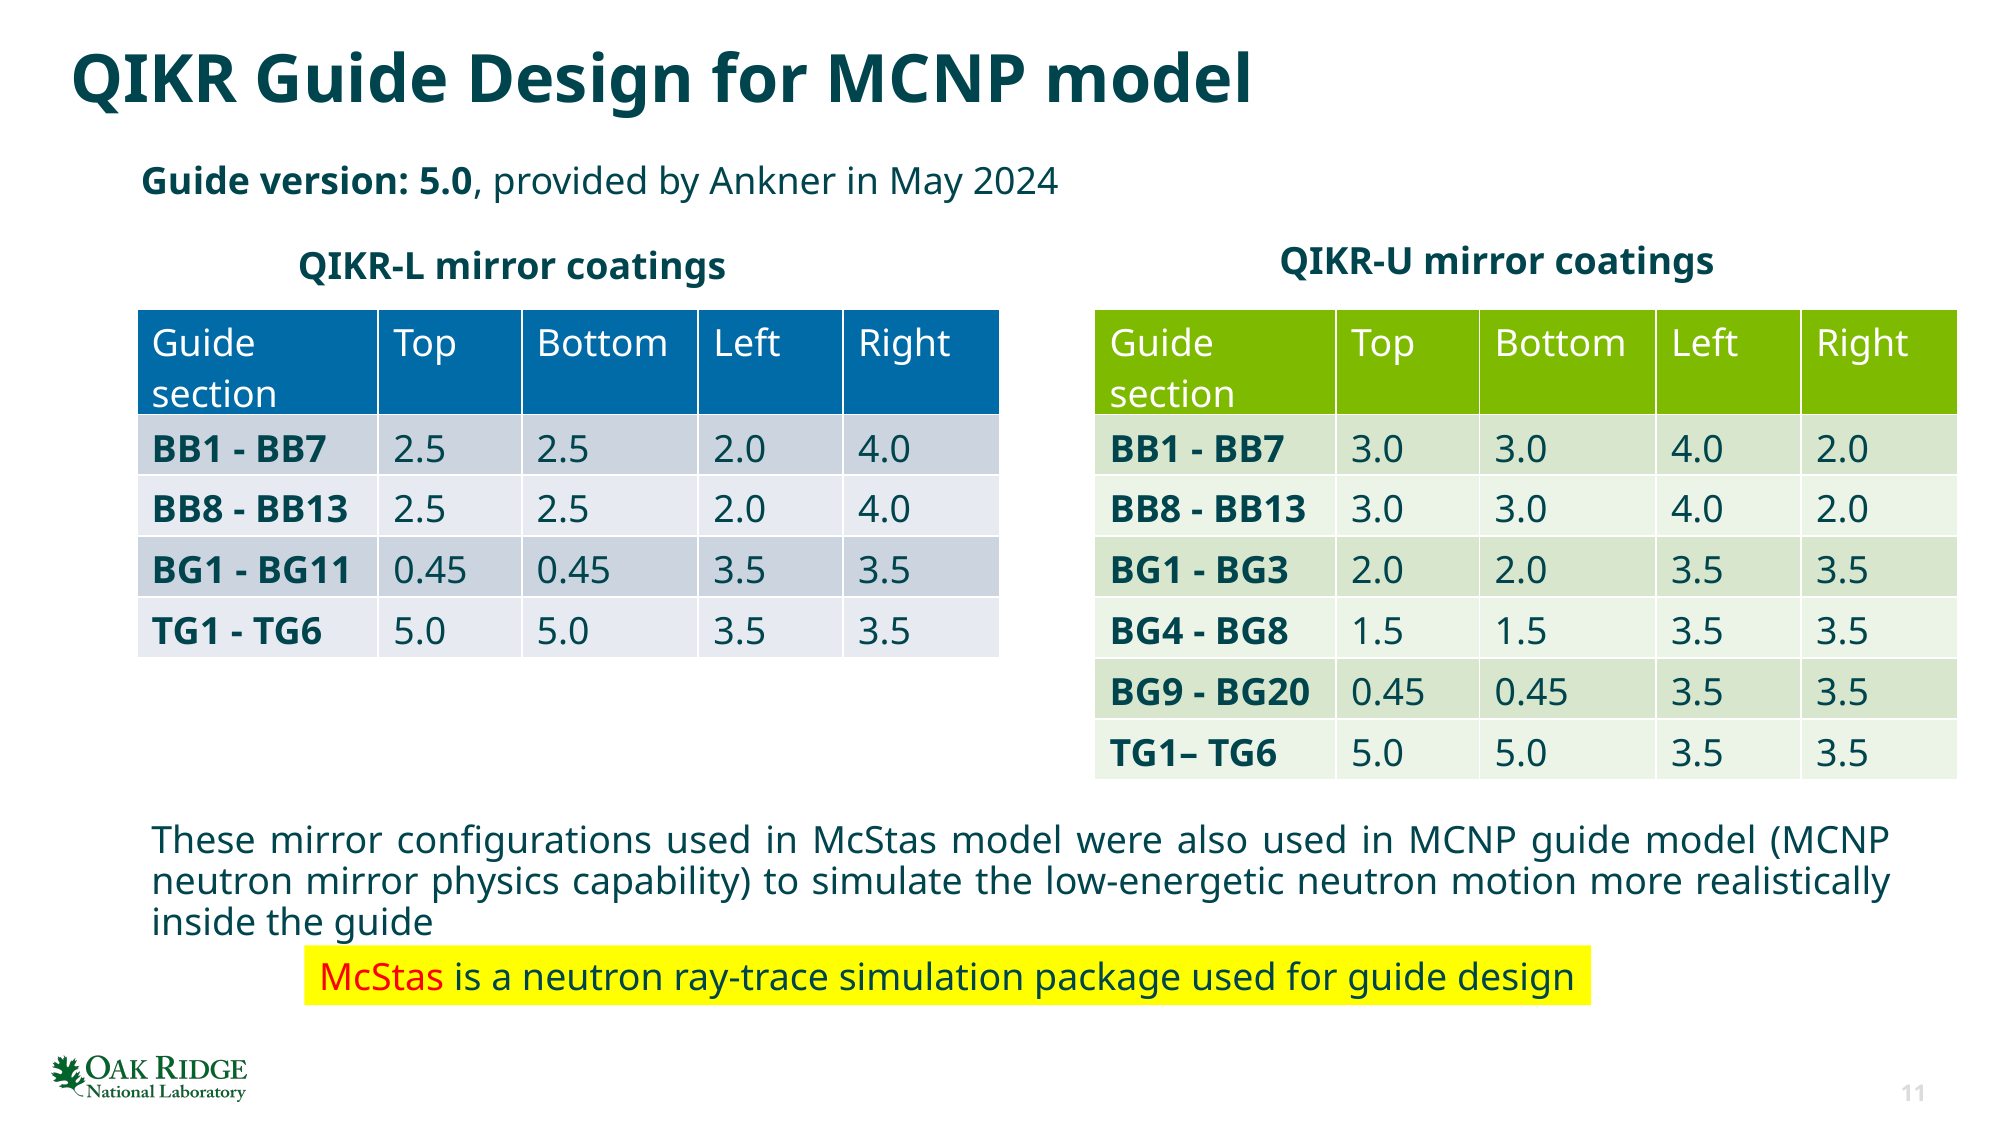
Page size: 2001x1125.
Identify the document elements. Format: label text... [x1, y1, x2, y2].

table_cell 5.0 [1480, 720, 1655, 779]
table_cell 3.5 [1802, 537, 1957, 596]
table_cell 2.0 [699, 476, 842, 535]
table_cell 2.5 [523, 415, 697, 474]
table_cell 3.5 [844, 598, 999, 657]
table_cell BG1 - BG11 [138, 537, 377, 596]
table_cell BB8 - BB13 [1095, 476, 1335, 535]
table_cell 3.5 [1657, 720, 1800, 779]
table_header Right [1802, 310, 1957, 414]
table_cell 3.5 [1657, 659, 1800, 718]
table_cell BB1 - BB7 [138, 415, 377, 474]
table_header Bottom [1480, 310, 1655, 414]
table_header Guide section [138, 310, 377, 414]
table_cell 3.5 [1802, 659, 1957, 718]
table_cell 1.5 [1480, 598, 1655, 657]
text_box McStas is a neutron ray-trace simulation package used for guide design [304, 945, 1592, 1006]
table_cell 2.5 [523, 476, 697, 535]
table_cell 3.5 [1657, 537, 1800, 596]
table_cell 3.0 [1480, 476, 1655, 535]
table_header Right [844, 310, 999, 414]
table_cell 3.5 [699, 598, 842, 657]
table_cell 3.0 [1337, 415, 1479, 474]
table_cell 3.0 [1337, 476, 1479, 535]
table_cell BB8 - BB13 [138, 476, 377, 535]
picture [51, 1055, 247, 1102]
table_header Bottom [523, 310, 697, 414]
table_cell 2.0 [1802, 476, 1957, 535]
table_cell BB1 - BB7 [1095, 415, 1335, 474]
text_box QIKR-U mirror coatings [1264, 234, 1730, 290]
table_cell 3.5 [1802, 598, 1957, 657]
table_cell 0.45 [379, 537, 521, 596]
title QIKR Guide Design for MCNP model [70, 45, 1945, 133]
table_cell 0.45 [1337, 659, 1479, 718]
table_cell 3.0 [1480, 415, 1655, 474]
table_cell 1.5 [1337, 598, 1479, 657]
table_cell BG1 - BG3 [1095, 537, 1335, 596]
table_header Guide section [1095, 310, 1335, 414]
table_cell 3.5 [844, 537, 999, 596]
table_header Top [379, 310, 521, 414]
table_cell 2.5 [379, 415, 521, 474]
table_cell 3.5 [699, 537, 842, 596]
table_cell 2.0 [1480, 537, 1655, 596]
table_cell 2.0 [1337, 537, 1479, 596]
table_cell 4.0 [1657, 415, 1800, 474]
table_cell 2.5 [379, 476, 521, 535]
table_cell 4.0 [844, 476, 999, 535]
table_cell 3.5 [1657, 598, 1800, 657]
text_box QIKR-L mirror coatings [283, 239, 742, 296]
table_cell BG9 - BG20 [1095, 659, 1335, 718]
table_cell TG1– TG6 [1095, 720, 1335, 779]
text_box Guide version: 5.0, provided by Ankner in May 2024 [126, 154, 1085, 210]
table_header Left [699, 310, 842, 414]
table_cell 0.45 [1480, 659, 1655, 718]
table_header Left [1657, 310, 1800, 414]
table_cell 2.0 [1802, 415, 1957, 474]
text_box These mirror configurations used in McStas model were also used in MCNP guide model (MCNP neutron mirror physics capability) to simulate the low-energetic neutron motion more realistically inside the guide [136, 814, 1908, 951]
table_cell 5.0 [1337, 720, 1479, 779]
table_cell 5.0 [523, 598, 697, 657]
table_cell TG1 - TG6 [138, 598, 377, 657]
table_cell 3.5 [1802, 720, 1957, 779]
table_cell 5.0 [379, 598, 521, 657]
table_cell 0.45 [523, 537, 697, 596]
table_cell 4.0 [844, 415, 999, 474]
table_cell 2.0 [699, 415, 842, 474]
table_cell BG4 - BG8 [1095, 598, 1335, 657]
table_header Top [1337, 310, 1479, 414]
table_cell 4.0 [1657, 476, 1800, 535]
